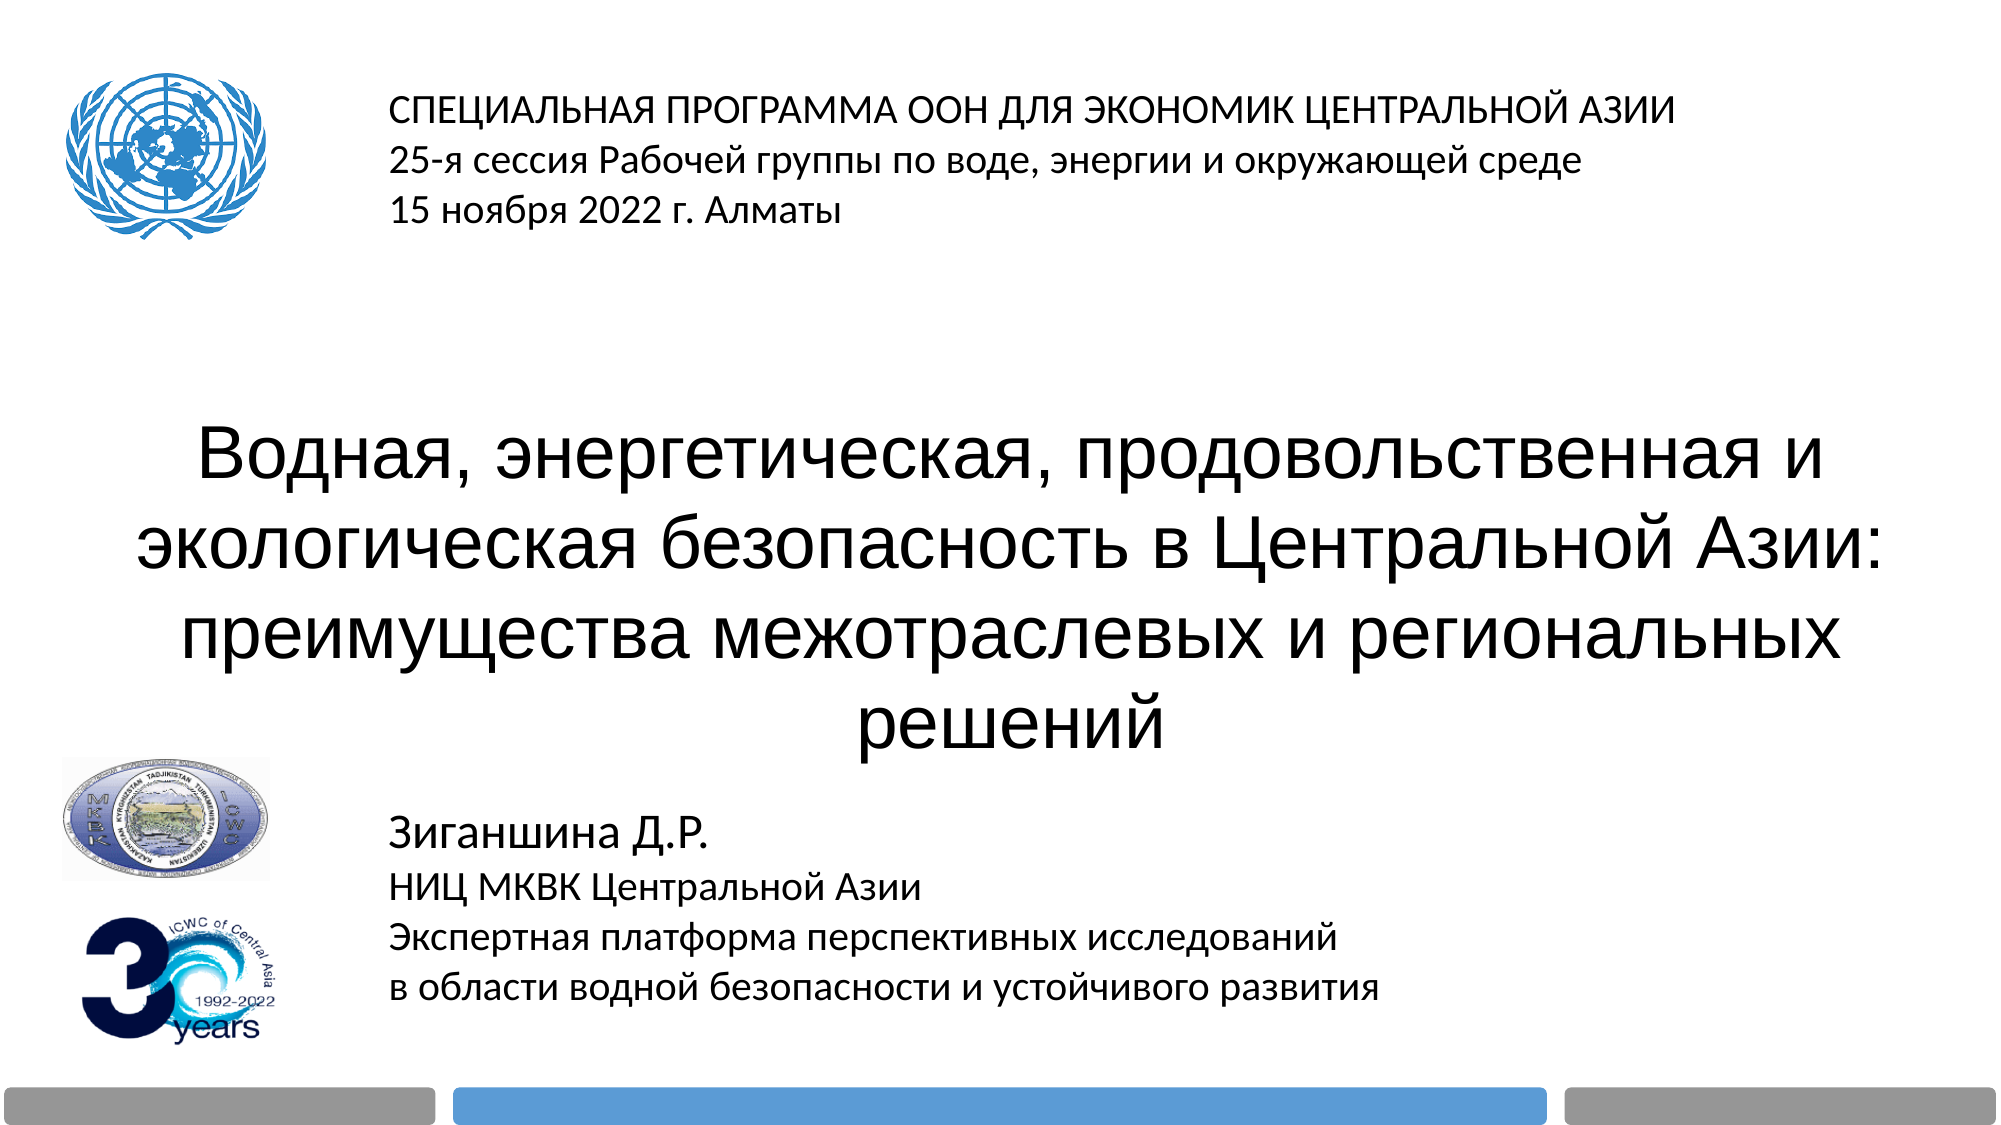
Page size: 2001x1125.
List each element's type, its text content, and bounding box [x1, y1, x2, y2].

text_box СПЕЦИАЛЬНАЯ ПРОГРАММА ООН ДЛЯ ЭКОНОМИК ЦЕНТРАЛЬНОЙ АЗИИ 25-я сессия Рабочей группы по воде, энергии и окружающей среде 15 ноября 2022 г. Алматы [373, 74, 1799, 239]
picture [66, 906, 288, 1052]
picture [62, 757, 270, 881]
list Зиганшина Д.Р. НИЦ МКВК Центральной Азии Экспертная платформа перспективных исследований в области водной безопасности и устойчивого развития [373, 791, 1847, 1023]
list Водная, энергетическая, продовольственная и экологическая безопасность в Центральной Азии: преимущества межотраслевых и региональных решений [63, 395, 1960, 670]
picture [66, 73, 266, 240]
